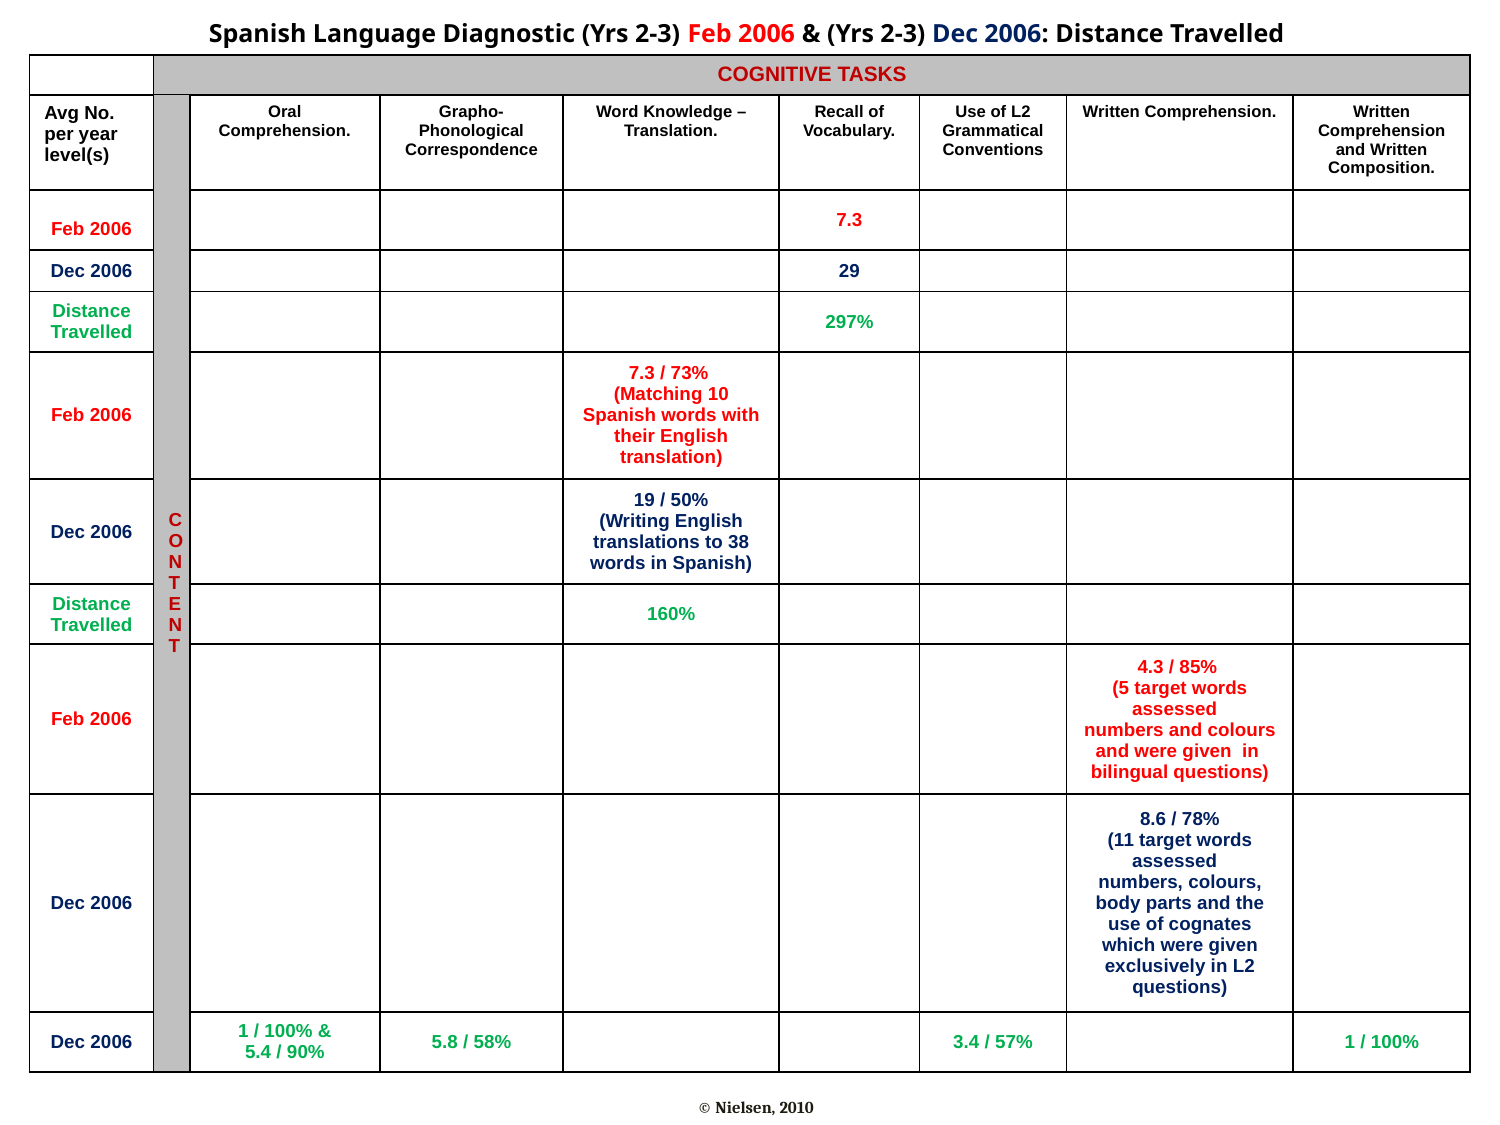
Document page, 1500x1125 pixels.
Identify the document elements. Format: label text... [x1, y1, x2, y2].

table_cell [1294, 645, 1469, 793]
table_header COGNITIVE TASKS [154, 56, 1469, 94]
table_cell [564, 645, 778, 793]
table_cell [780, 1013, 919, 1071]
table_cell 1 / 100% & 5.4 / 90% [191, 1013, 379, 1071]
table_cell [381, 645, 562, 793]
table_cell [780, 645, 919, 793]
table_cell [381, 292, 562, 351]
table_cell Use of L2 Grammatical Conventions [920, 96, 1066, 189]
table_cell [564, 292, 778, 351]
table_cell Dec 2006 [30, 480, 153, 583]
table_cell [1067, 480, 1292, 583]
table_cell [381, 251, 562, 291]
table_cell [1067, 191, 1292, 249]
table_cell 8.6 / 78% (11 target words assessed numbers, colours, body parts and the use of cognates which were given exclusively in L2 questions) [1067, 795, 1292, 1011]
table_cell [191, 480, 379, 583]
table_cell [1294, 292, 1469, 351]
table_cell [780, 353, 919, 478]
table_cell 7.3 / 73% (Matching 10 Spanish words with their English translation) [564, 353, 778, 478]
table_cell [564, 795, 778, 1011]
table_cell [920, 251, 1066, 291]
table_cell [920, 480, 1066, 583]
table_cell Grapho-Phonological Correspondence [381, 96, 562, 189]
table_cell 297% [780, 292, 919, 351]
table_cell [920, 191, 1066, 249]
table_cell [381, 353, 562, 478]
table_cell [1294, 251, 1469, 291]
table_cell [920, 795, 1066, 1011]
table_cell [191, 292, 379, 351]
table_cell [191, 645, 379, 793]
table_cell [191, 585, 379, 643]
table_cell [780, 795, 919, 1011]
table_cell [191, 191, 379, 249]
table_cell [920, 353, 1066, 478]
table_cell [1067, 292, 1292, 351]
table_cell [191, 353, 379, 478]
table_cell Feb 2006 [30, 353, 153, 478]
table_header [30, 56, 153, 94]
table_cell Written Comprehension and Written Composition. [1294, 96, 1469, 189]
table_cell [1067, 251, 1292, 291]
table_cell Dec 2006 [30, 251, 153, 291]
table_cell Oral Comprehension. [191, 96, 379, 189]
table_cell [191, 251, 379, 291]
table_cell [381, 795, 562, 1011]
table_cell [920, 585, 1066, 643]
table_cell [564, 1013, 778, 1071]
table_cell Avg No. per year level(s) [30, 96, 153, 189]
table_cell 4.3 / 85% (5 target words assessed numbers and colours and were given in bilingual questions) [1067, 645, 1292, 793]
table_cell 5.8 / 58% [381, 1013, 562, 1071]
table_cell Distance Travelled [30, 292, 153, 351]
table_cell 3.4 / 57% [920, 1013, 1066, 1071]
table_cell 29 [780, 251, 919, 291]
table_cell [1067, 353, 1292, 478]
table_cell [381, 585, 562, 643]
table_cell [191, 795, 379, 1011]
table_cell Dec 2006 [30, 1013, 153, 1071]
table_cell Written Comprehension. [1067, 96, 1292, 189]
table_cell [920, 292, 1066, 351]
table_cell Word Knowledge – Translation. [564, 96, 778, 189]
table_cell [1294, 191, 1469, 249]
table_cell Feb 2006 [30, 645, 153, 793]
table_cell C O N T E N T [154, 95, 189, 1071]
table_cell [381, 480, 562, 583]
table_cell Feb 2006 [30, 191, 153, 249]
text_box Spanish Language Diagnostic (Yrs 2-3) Feb 2006 & (Yrs 2-3) Dec 2006: Distance Travelled [120, 9, 1380, 54]
table_cell [780, 480, 919, 583]
table_cell [1067, 585, 1292, 643]
table_cell 160% [564, 585, 778, 643]
table_cell [1294, 795, 1469, 1011]
table_cell Dec 2006 [30, 795, 153, 1011]
table_cell Distance Travelled [30, 585, 153, 643]
table_cell [1294, 585, 1469, 643]
table_cell 19 / 50% (Writing English translations to 38 words in Spanish) [564, 480, 778, 583]
table_cell 7.3 [780, 191, 919, 249]
table_cell [780, 585, 919, 643]
table_cell [1294, 353, 1469, 478]
table_cell Recall of Vocabulary. [780, 96, 919, 189]
table_cell [1294, 480, 1469, 583]
table_cell [1067, 1013, 1292, 1071]
table_cell [564, 251, 778, 291]
table_cell [564, 191, 778, 249]
table_cell [381, 191, 562, 249]
table_cell [920, 645, 1066, 793]
text_box © Nielsen, 2010 [682, 1091, 829, 1125]
table_cell 1 / 100% [1294, 1013, 1469, 1071]
